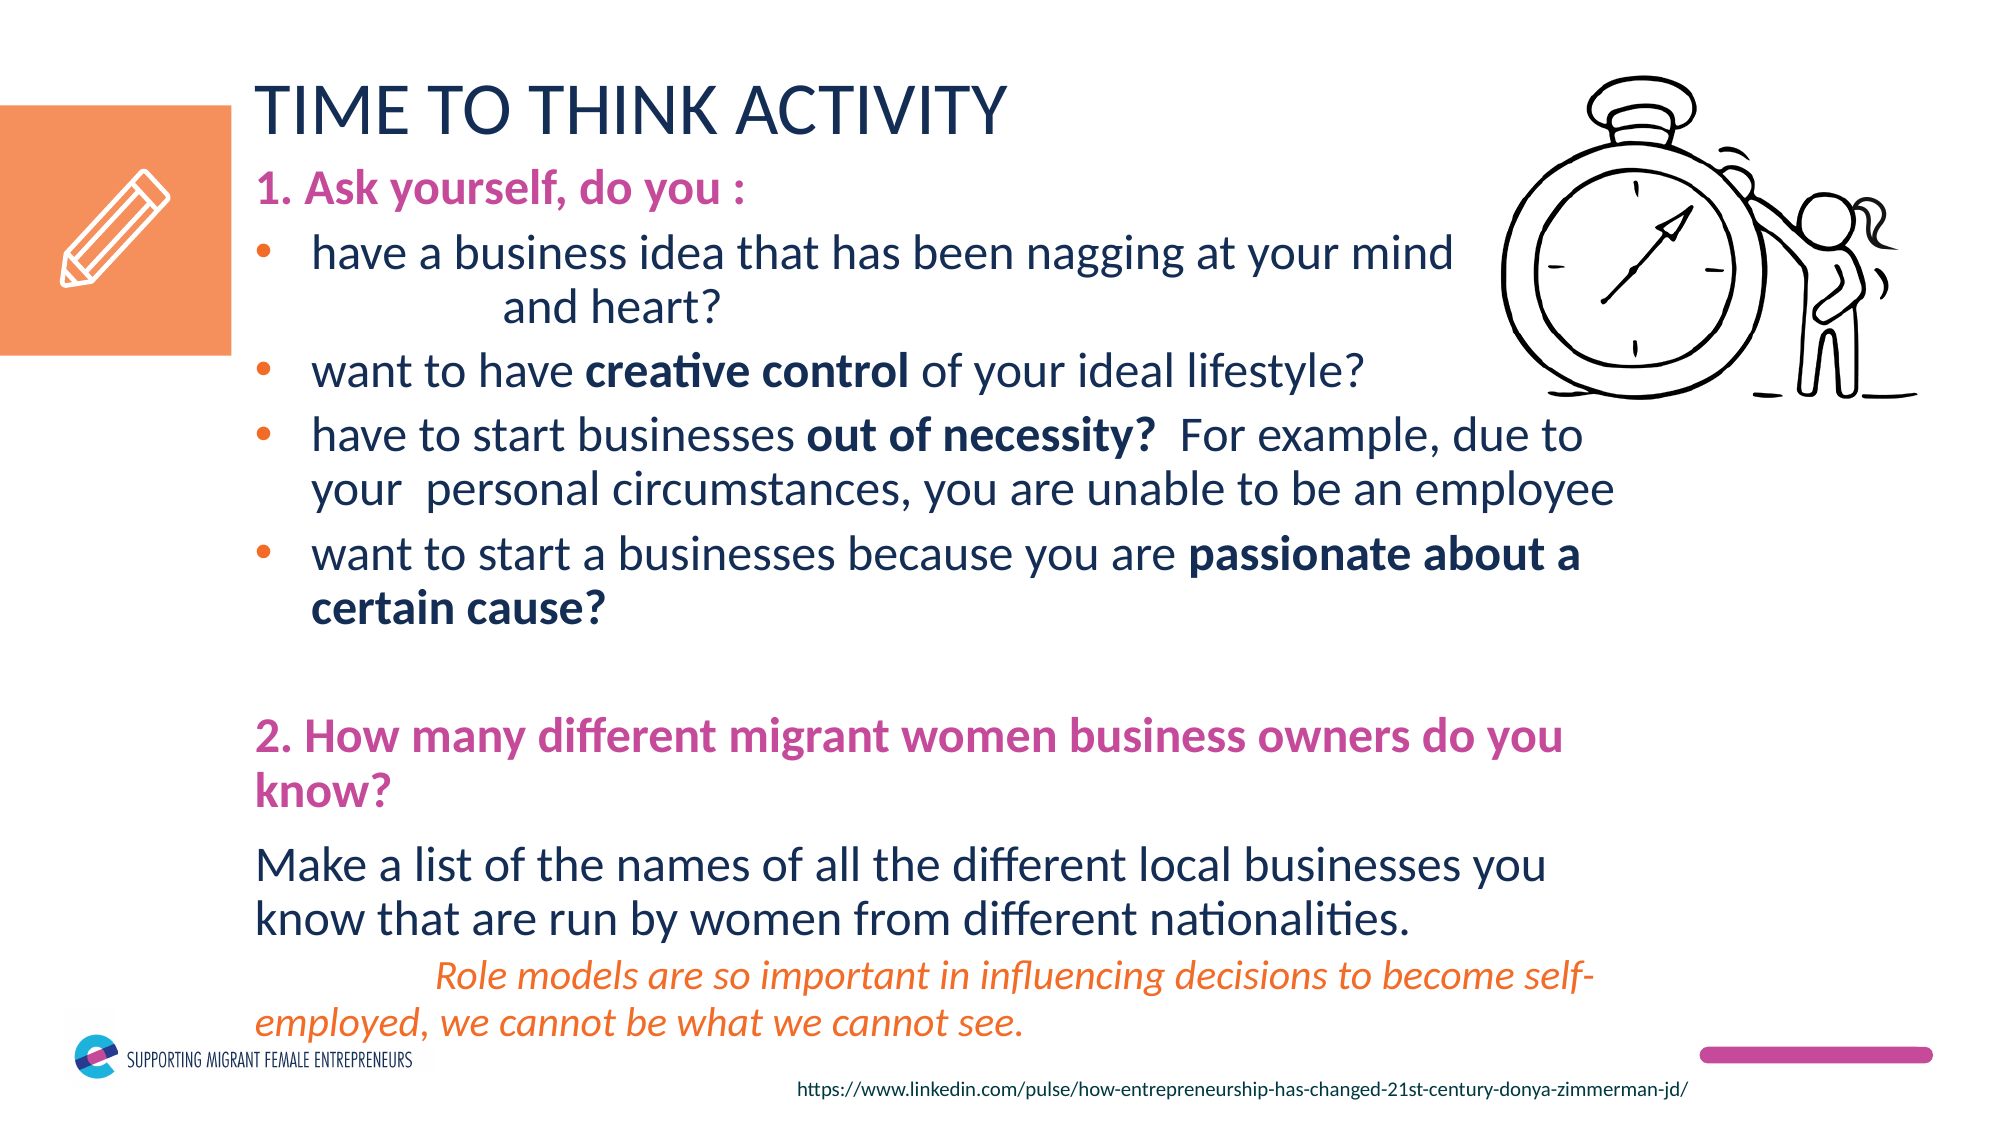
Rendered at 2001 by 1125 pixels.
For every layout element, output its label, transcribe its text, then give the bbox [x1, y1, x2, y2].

picture [126, 1046, 436, 1071]
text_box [62, 171, 169, 286]
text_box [1482, 62, 1933, 436]
picture [65, 1007, 118, 1087]
text_box 1. Ask yourself, do you : have a business idea that has been nagging at your mind and heart? want to have creative control of your ideal lifestyle? have to start businesses out of necessity? For example, due to your personal circumstances, you are unable to be an employee want to start a businesses because you are passionate about a certain cause? 2. How many different migrant women business owners do you know? Make a list of the names of all the different local businesses you know that are run by women from different nationalities. Role models are so important in influencing decisions to become self-employed, we cannot be what we cannot see. [239, 154, 1650, 687]
list TIME TO THINK ACTIVITY [239, 61, 1823, 154]
text_box https://www.linkedin.com/pulse/how-entrepreneurship-has-changed-21st-century-donya-zimmerman-jd/ [525, 1070, 1704, 1125]
